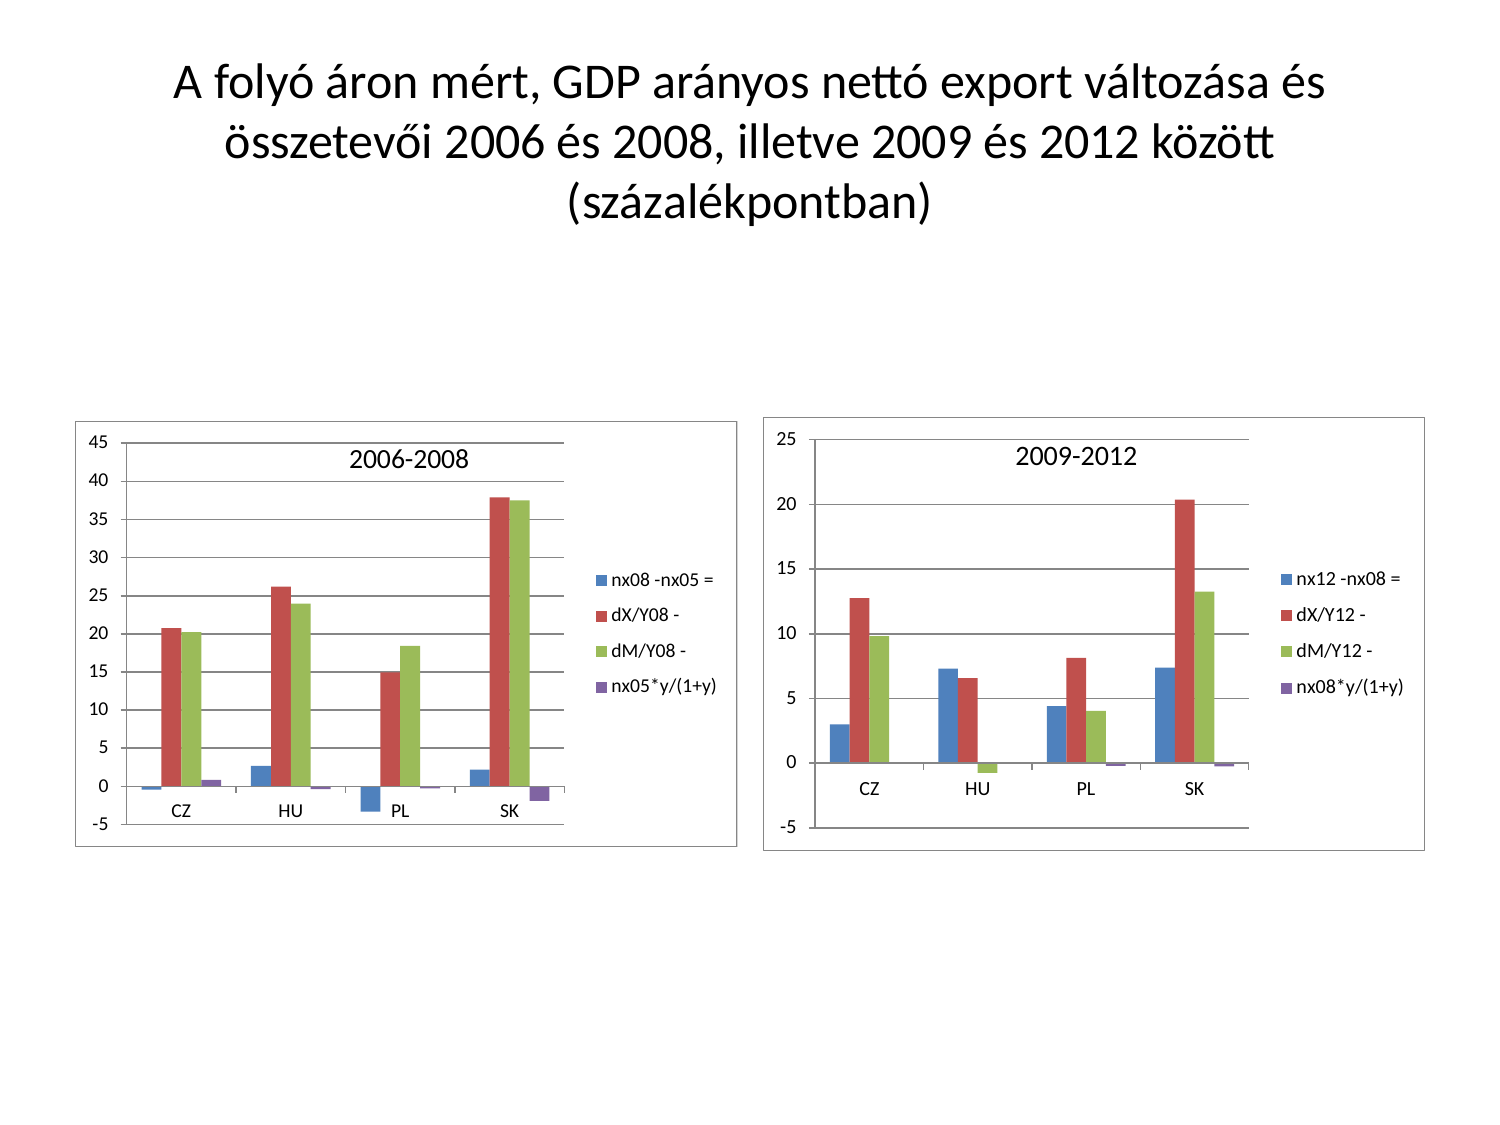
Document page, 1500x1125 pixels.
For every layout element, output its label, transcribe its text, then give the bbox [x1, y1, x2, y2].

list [74, 420, 738, 848]
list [762, 416, 1426, 851]
title A folyó áron mért, GDP arányos nettó export változása és összetevői 2006 és 2008, illetve 2009 és 2012 között (százalékpontban) [75, 45, 1425, 233]
